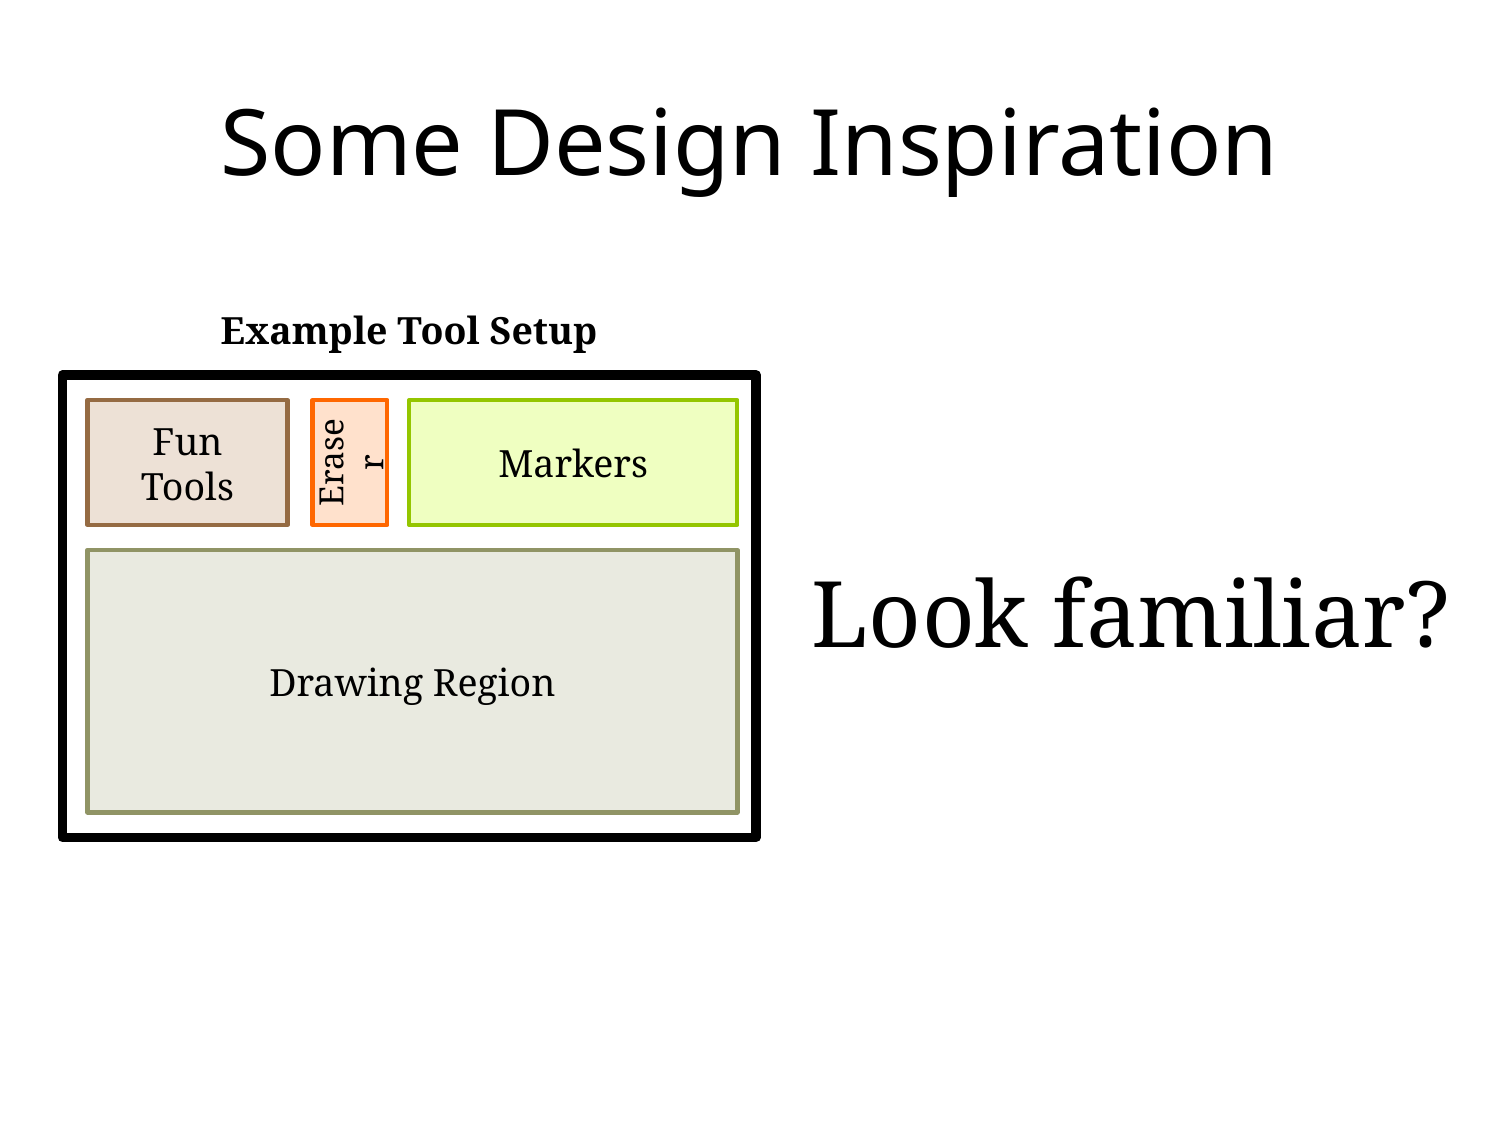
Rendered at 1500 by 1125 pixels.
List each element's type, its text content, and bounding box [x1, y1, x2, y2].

title Some Design Inspiration [75, 45, 1425, 233]
text_box Look familiar? [787, 548, 1475, 674]
text_box Example Tool Setup [62, 299, 757, 360]
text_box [62, 374, 757, 838]
